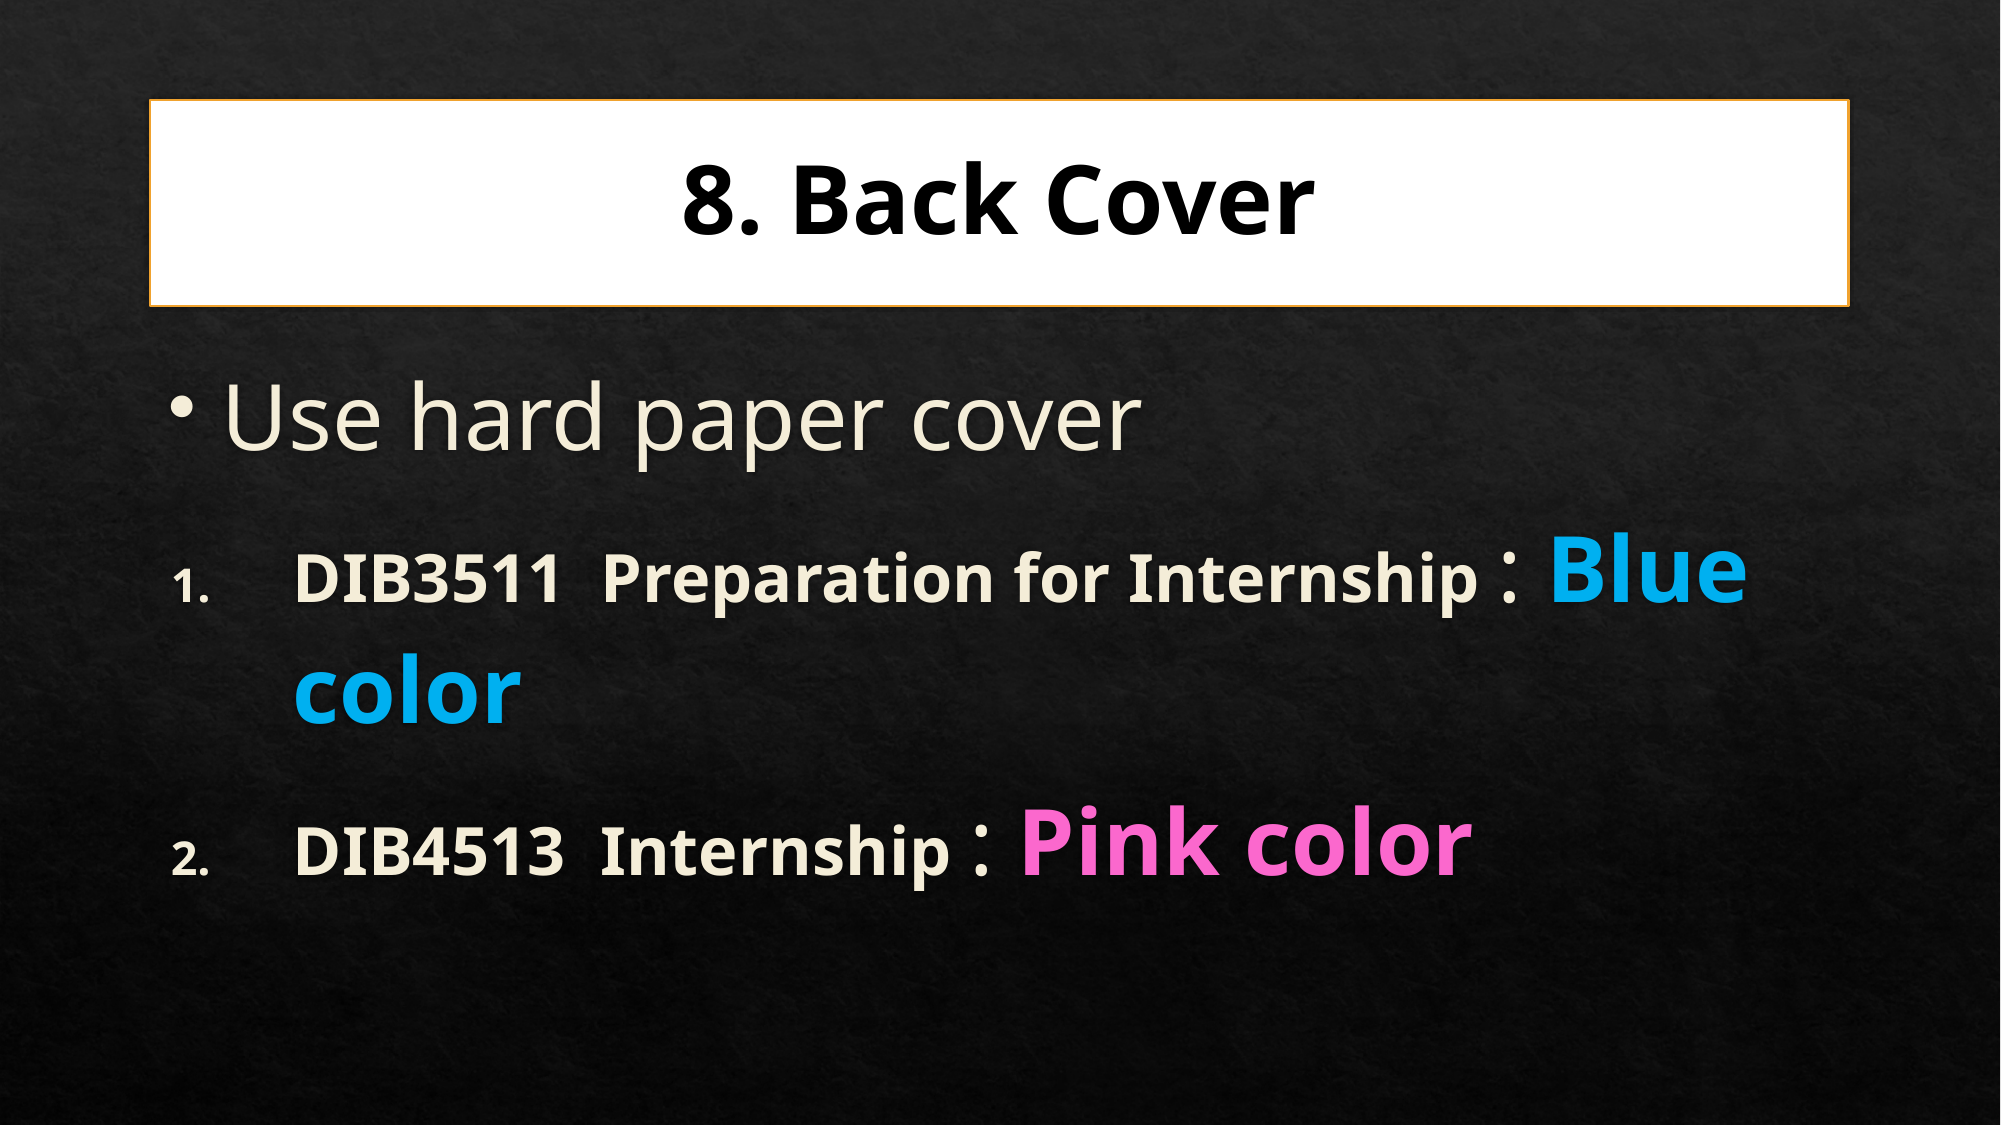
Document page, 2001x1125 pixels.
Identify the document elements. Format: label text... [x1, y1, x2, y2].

title 8. Back Cover [149, 99, 1850, 307]
list Use hard paper cover DIB3511 Preparation for Internship : Blue color DIB4513 Internship : Pink color [149, 340, 1849, 950]
